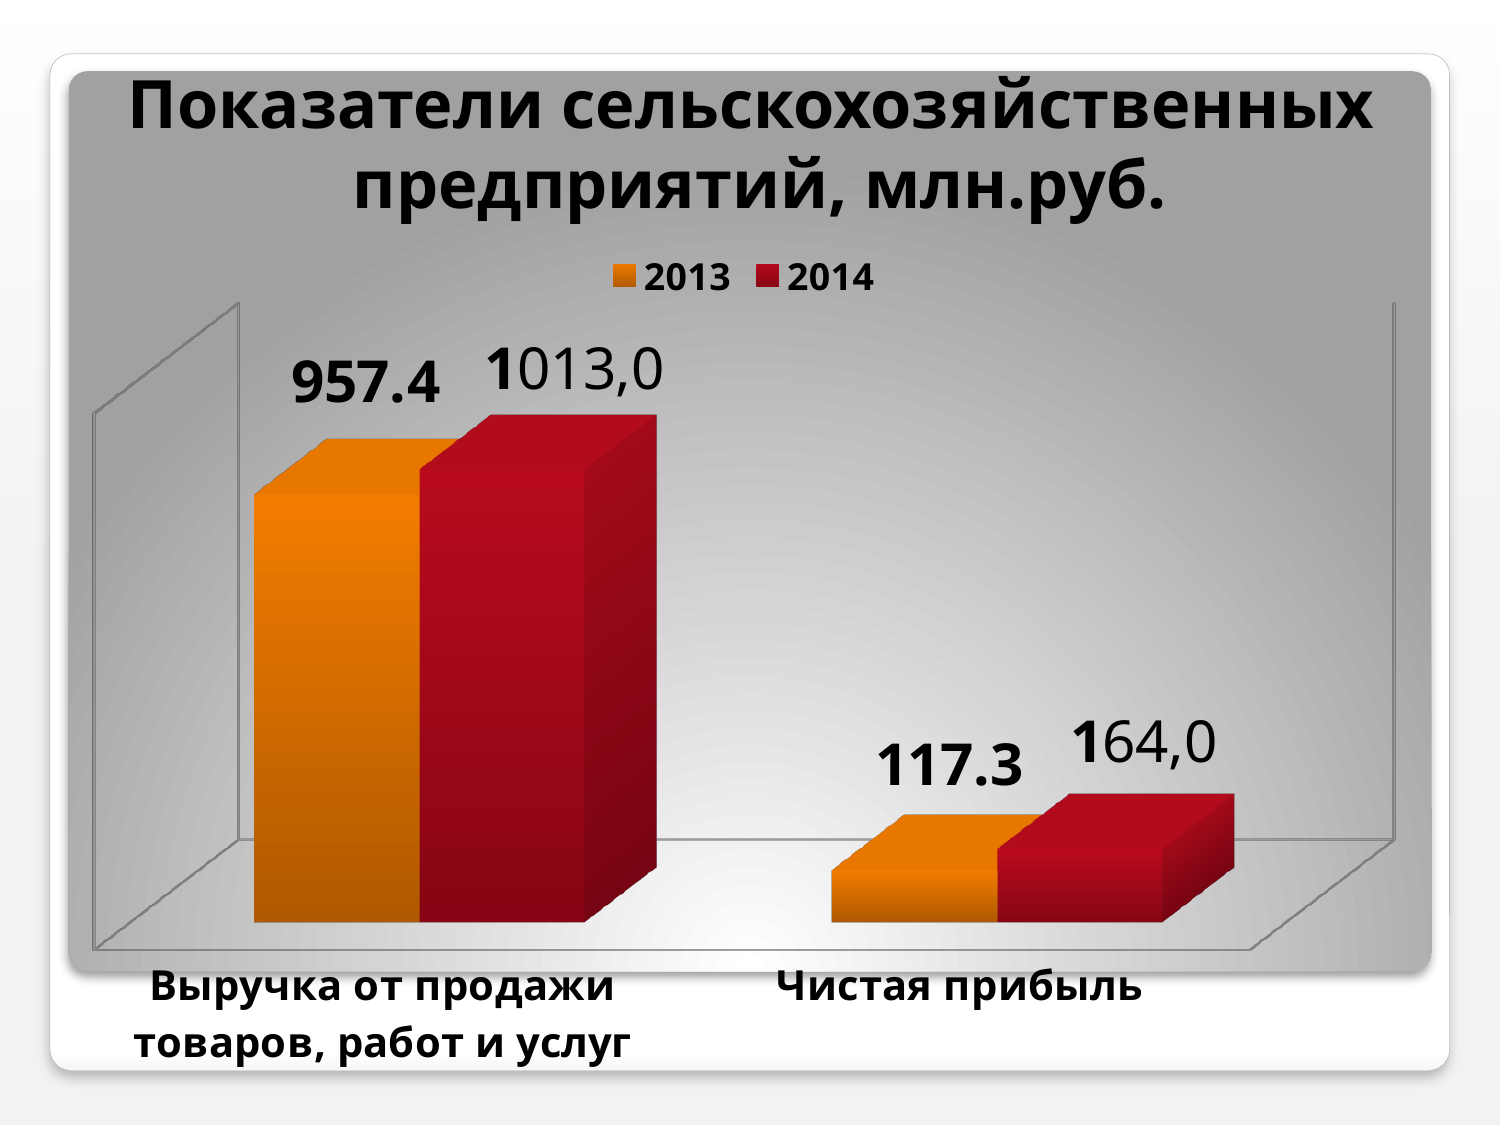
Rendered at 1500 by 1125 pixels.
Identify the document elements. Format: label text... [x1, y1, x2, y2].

text_box Показатели сельскохозяйственных предприятий, млн.руб. [88, 54, 1432, 230]
chart [52, 231, 1436, 1071]
